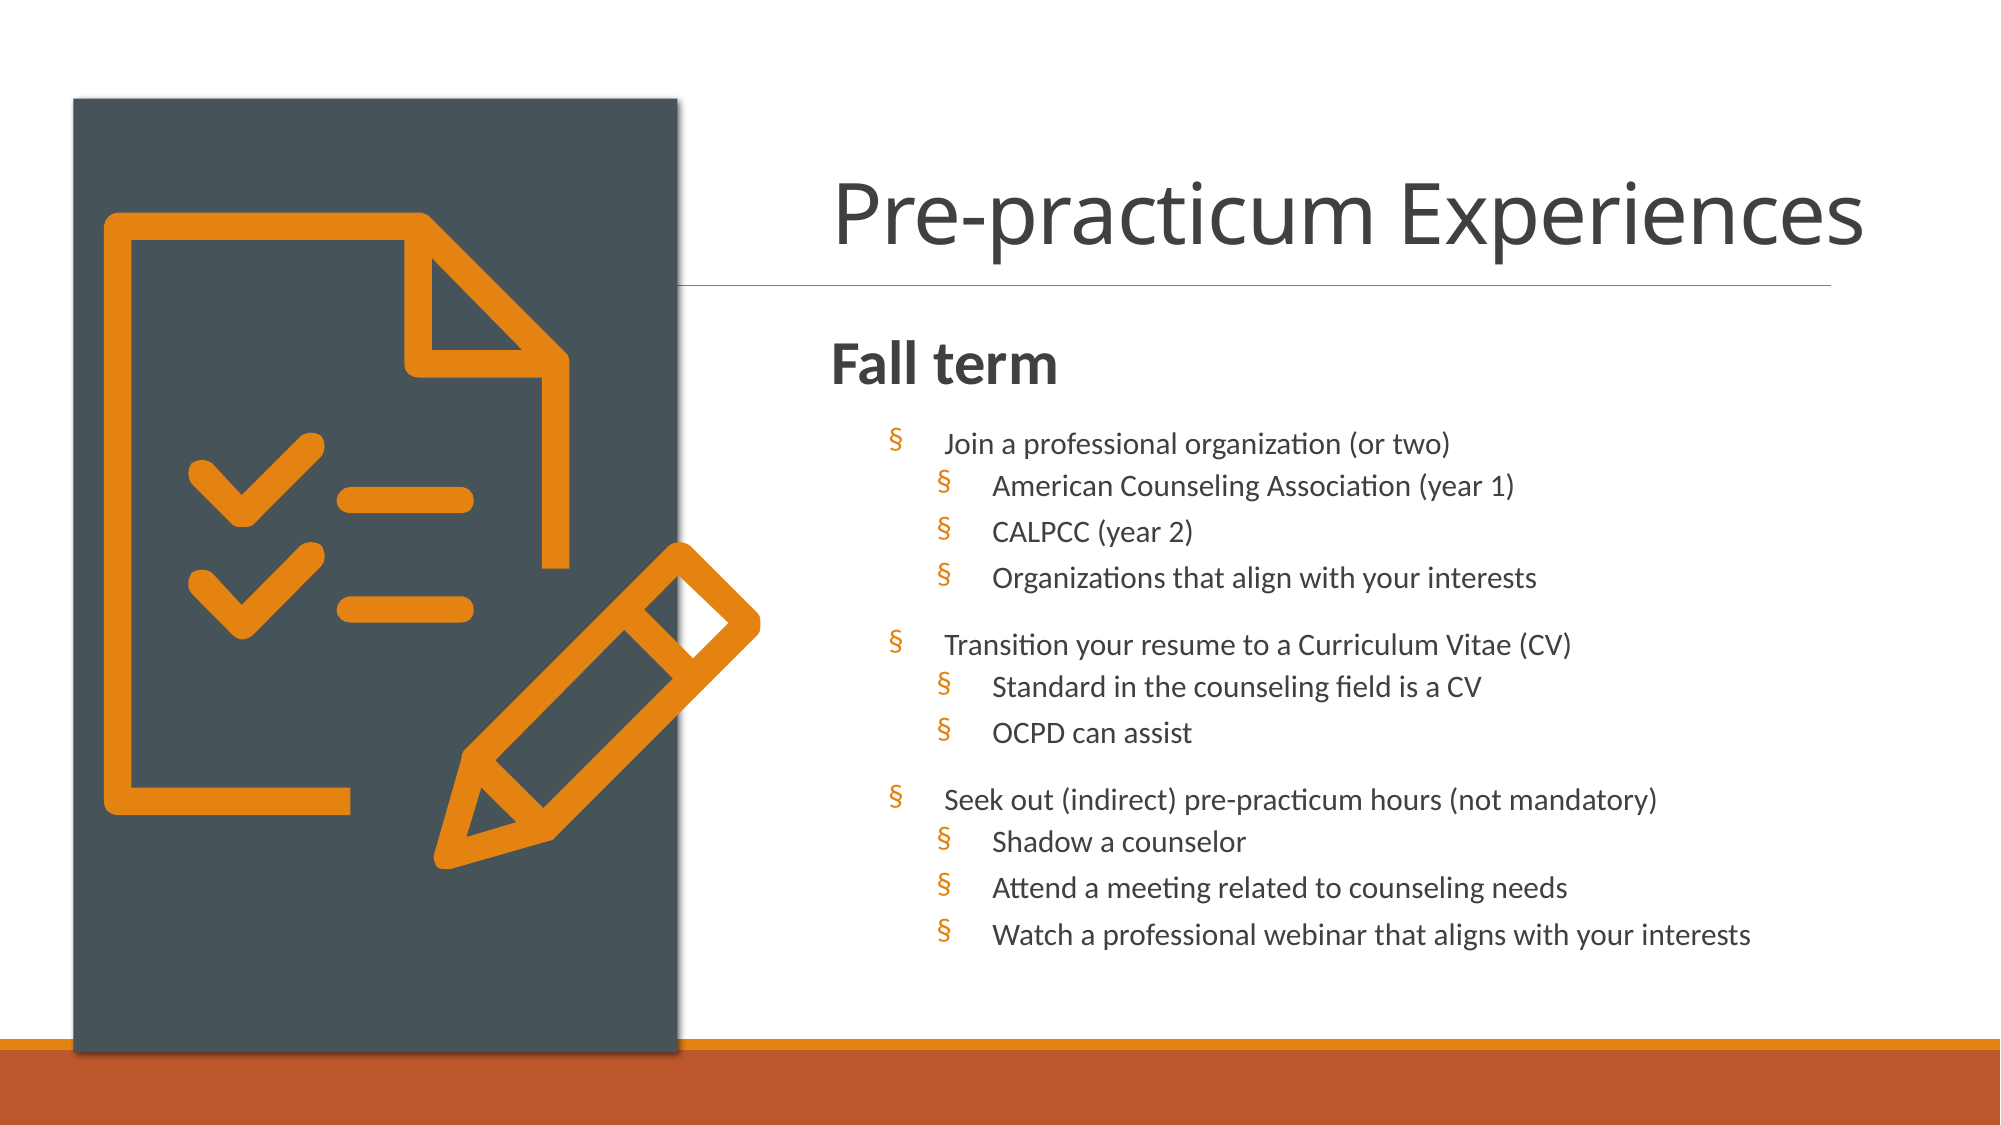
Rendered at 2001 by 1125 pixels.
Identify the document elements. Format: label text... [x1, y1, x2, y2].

title Pre-practicum Experiences [816, 104, 1895, 269]
list Fall term Join a professional organization (or two) American Counseling Association (year 1) CALPCC (year 2) Organizations that align with your interests Transition your resume to a Curriculum Vitae (CV) Standard in the counseling field is a CV OCPD can assist Seek out (indirect) pre-practicum hours (not mandatory) Shadow a counselor Attend a meeting related to counseling needs Watch a professional webinar that aligns with your interests [816, 319, 1895, 963]
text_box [103, 212, 761, 870]
